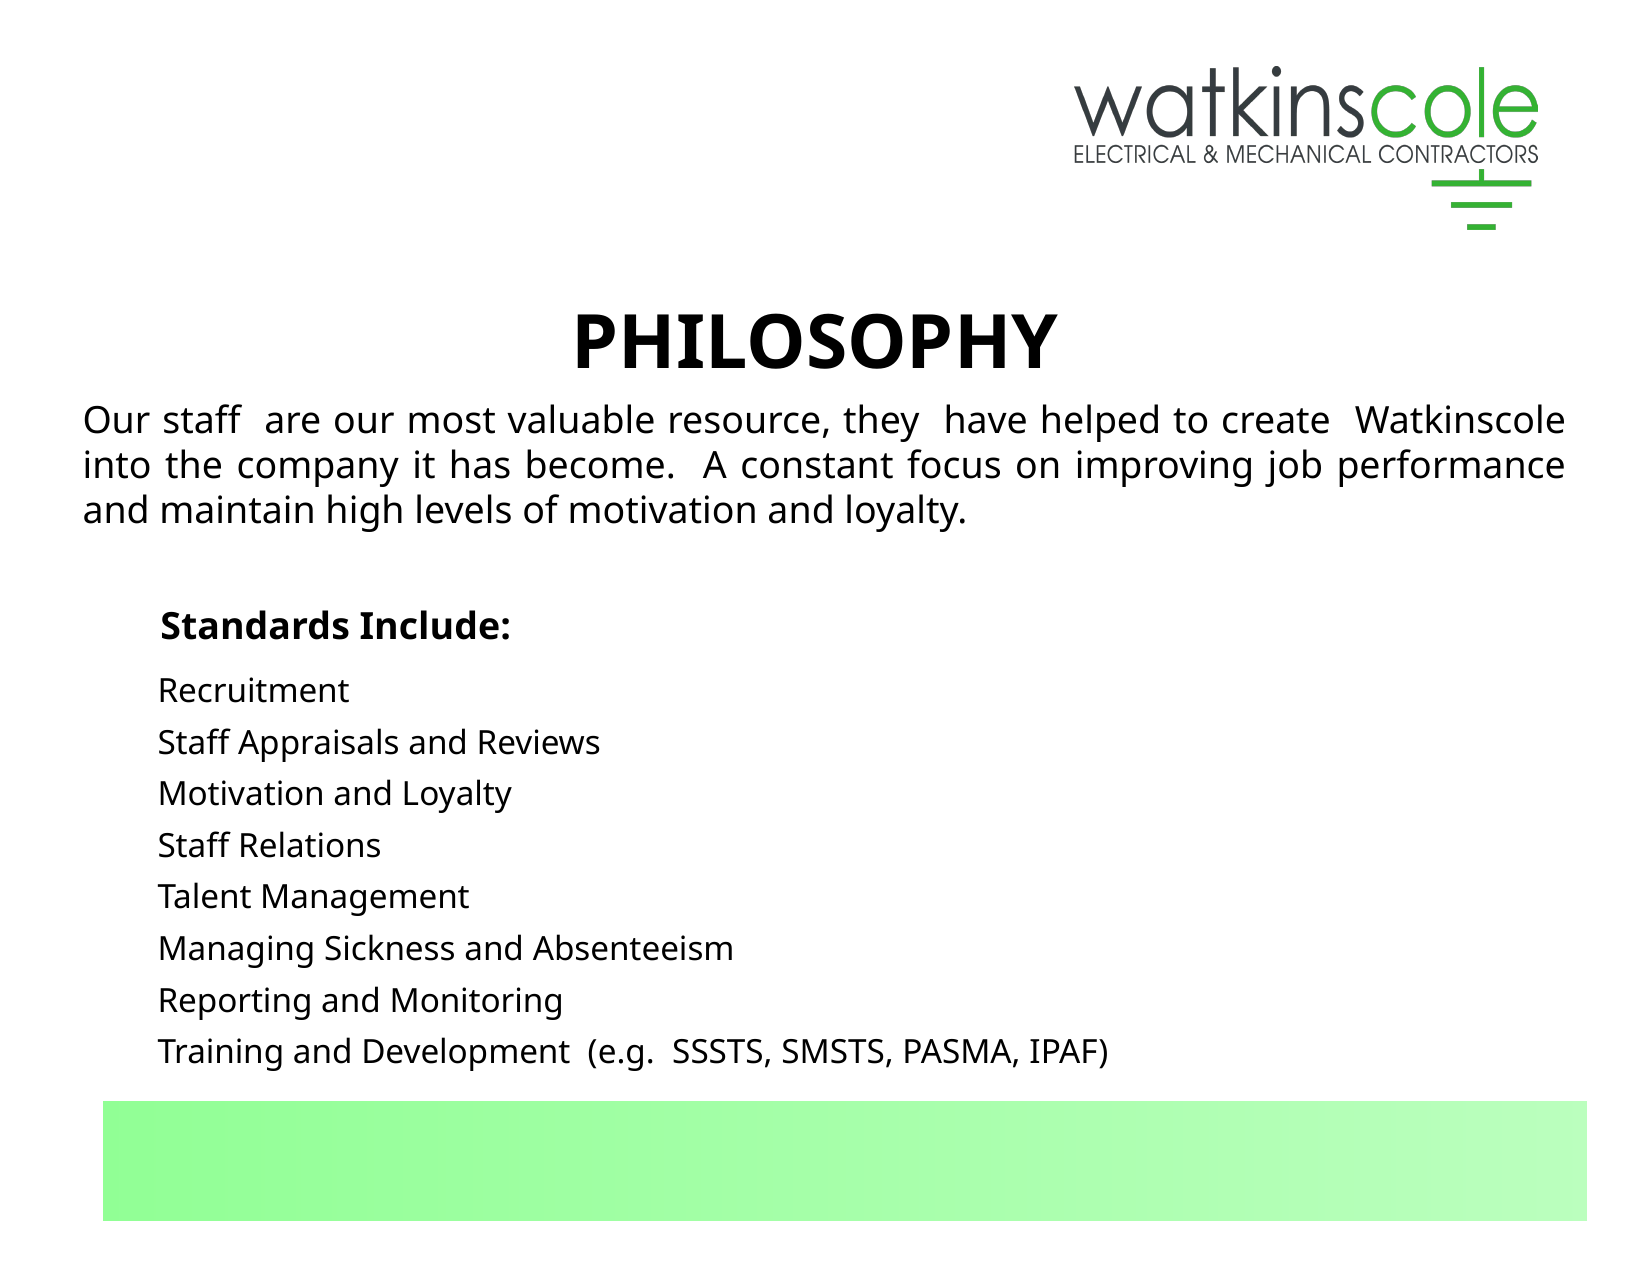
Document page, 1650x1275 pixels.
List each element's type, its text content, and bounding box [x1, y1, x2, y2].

picture [1074, 66, 1538, 230]
table_header [103, 1101, 1587, 1221]
list PHILOSOPHY Our staff are our most valuable resource, they have helped to create Watkinscole into the company it has become. A constant focus on improving job performance and maintain high levels of motivation and loyalty. Standards Include: Recruitment Staff Appraisals and Reviews Motivation and Loyalty Staff Relations Talent Management Managing Sickness and Absenteeism Reporting and Monitoring Training and Development (e.g. SSSTS, SMSTS, PASMA, IPAF) [82, 293, 1568, 1215]
